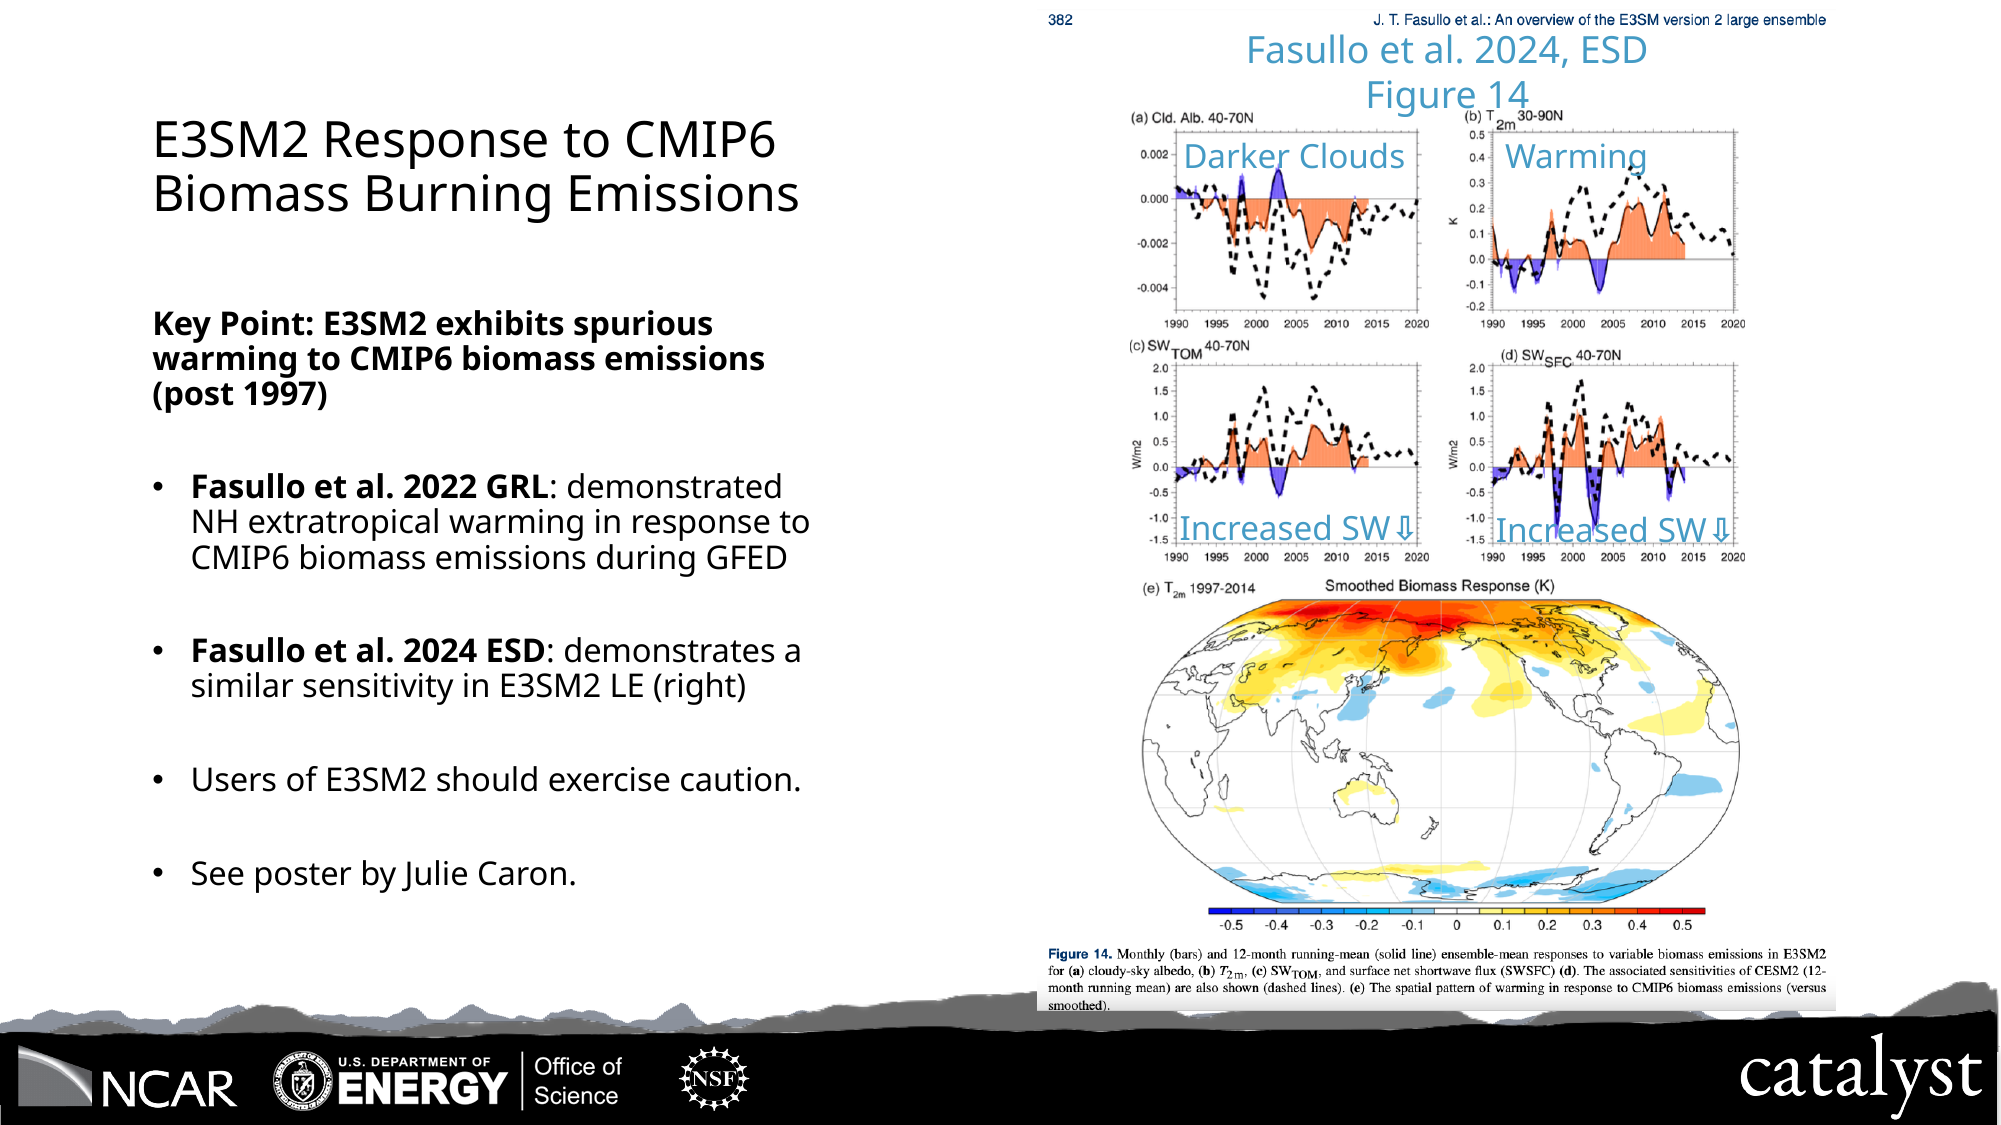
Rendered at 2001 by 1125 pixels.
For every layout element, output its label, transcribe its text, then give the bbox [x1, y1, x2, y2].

picture [0, 9, 1999, 1052]
list Key Point: E3SM2 exhibits spurious warming to CMIP6 biomass emissions (post 1997) Fasullo et al. 2022 GRL: demonstrated NH extratropical warming in response to CMIP6 biomass emissions during GFED Fasullo et al. 2024 ESD: demonstrates a similar sensitivity in E3SM2 LE (right) Users of E3SM2 should exercise caution. See poster by Julie Caron. [137, 299, 837, 962]
picture [273, 1051, 622, 1111]
title E3SM2 Response to CMIP6 Biomass Burning Emissions [137, 59, 942, 278]
